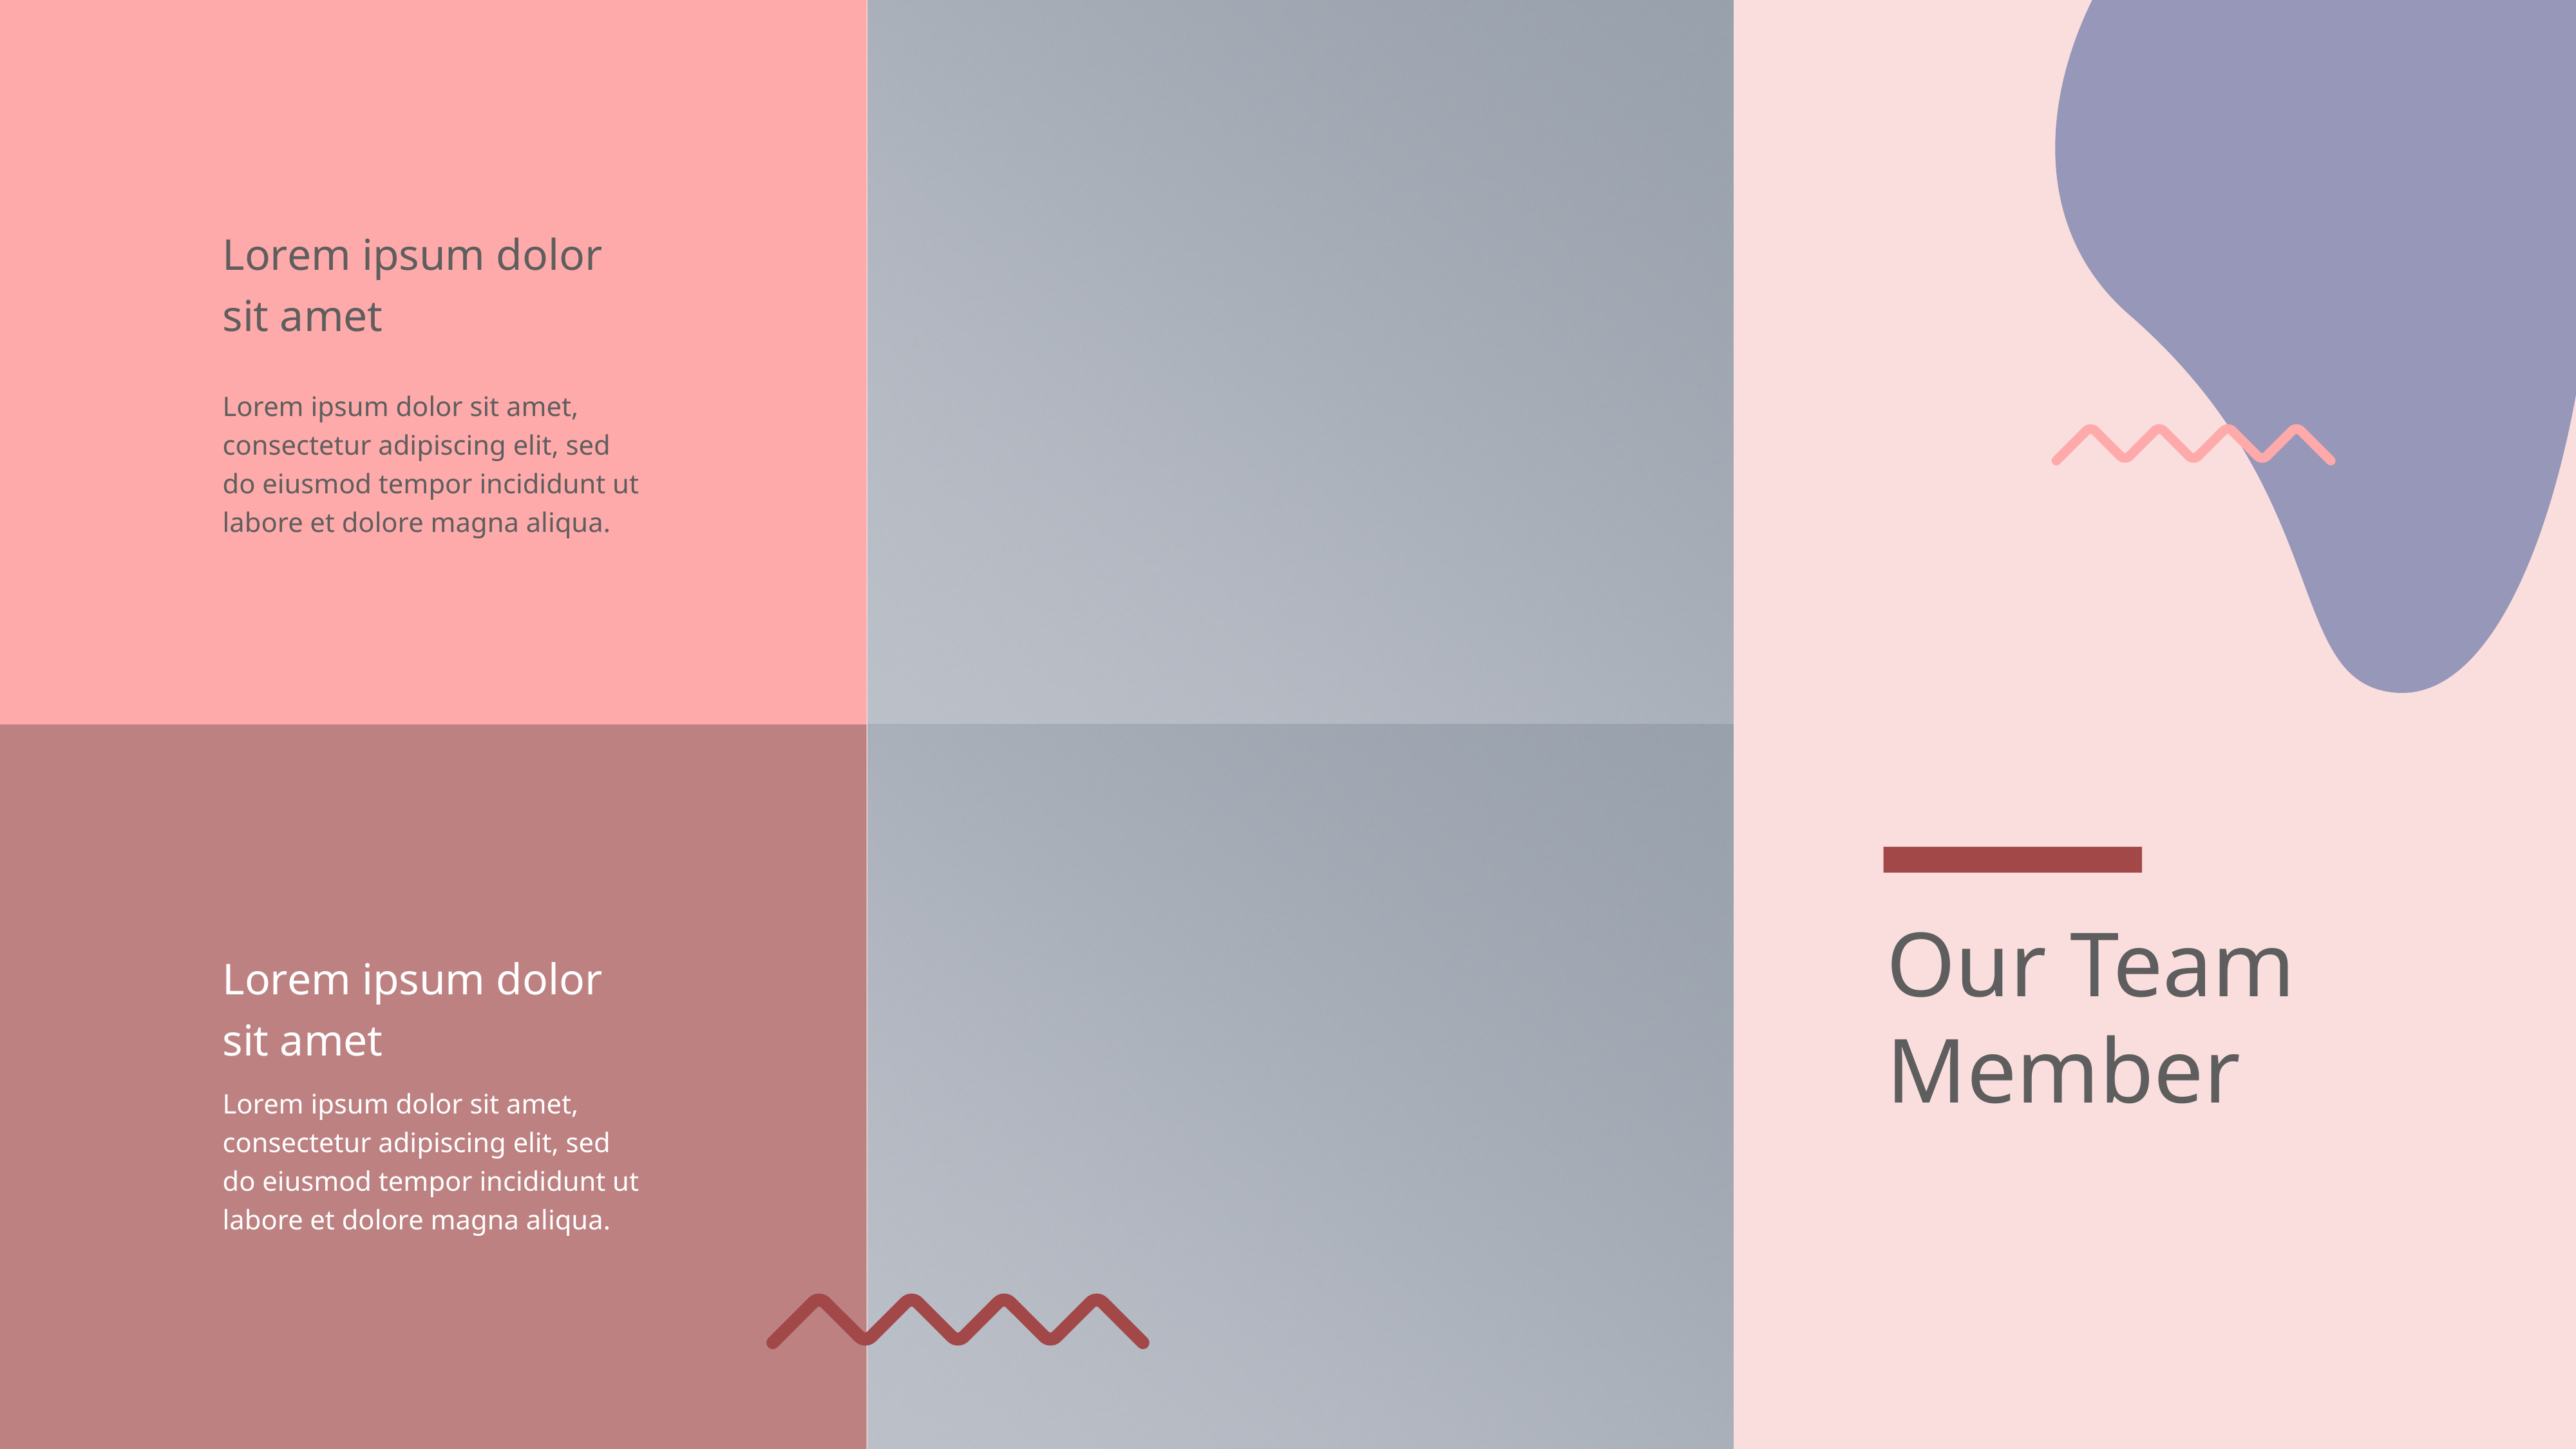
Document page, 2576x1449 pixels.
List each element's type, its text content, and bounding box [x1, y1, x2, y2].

text_box Lorem ipsum dolor sit amet, consectetur adipiscing elit, sed do eiusmod tempor incididunt ut labore et dolore magna aliqua. [219, 379, 647, 566]
text_box [1883, 846, 2143, 873]
text_box Lorem ipsum dolor sit amet [219, 214, 647, 366]
text_box [2055, 0, 2576, 693]
text_box Lorem ipsum dolor sit amet [219, 938, 647, 1090]
text_box Lorem ipsum dolor sit amet, consectetur adipiscing elit, sed do eiusmod tempor incididunt ut labore et dolore magna aliqua. [219, 1090, 647, 1264]
text_box [2051, 424, 2336, 466]
text_box [766, 1293, 864, 1349]
picture [867, 0, 1734, 1449]
text_box Our Team Member [1883, 905, 2504, 1124]
